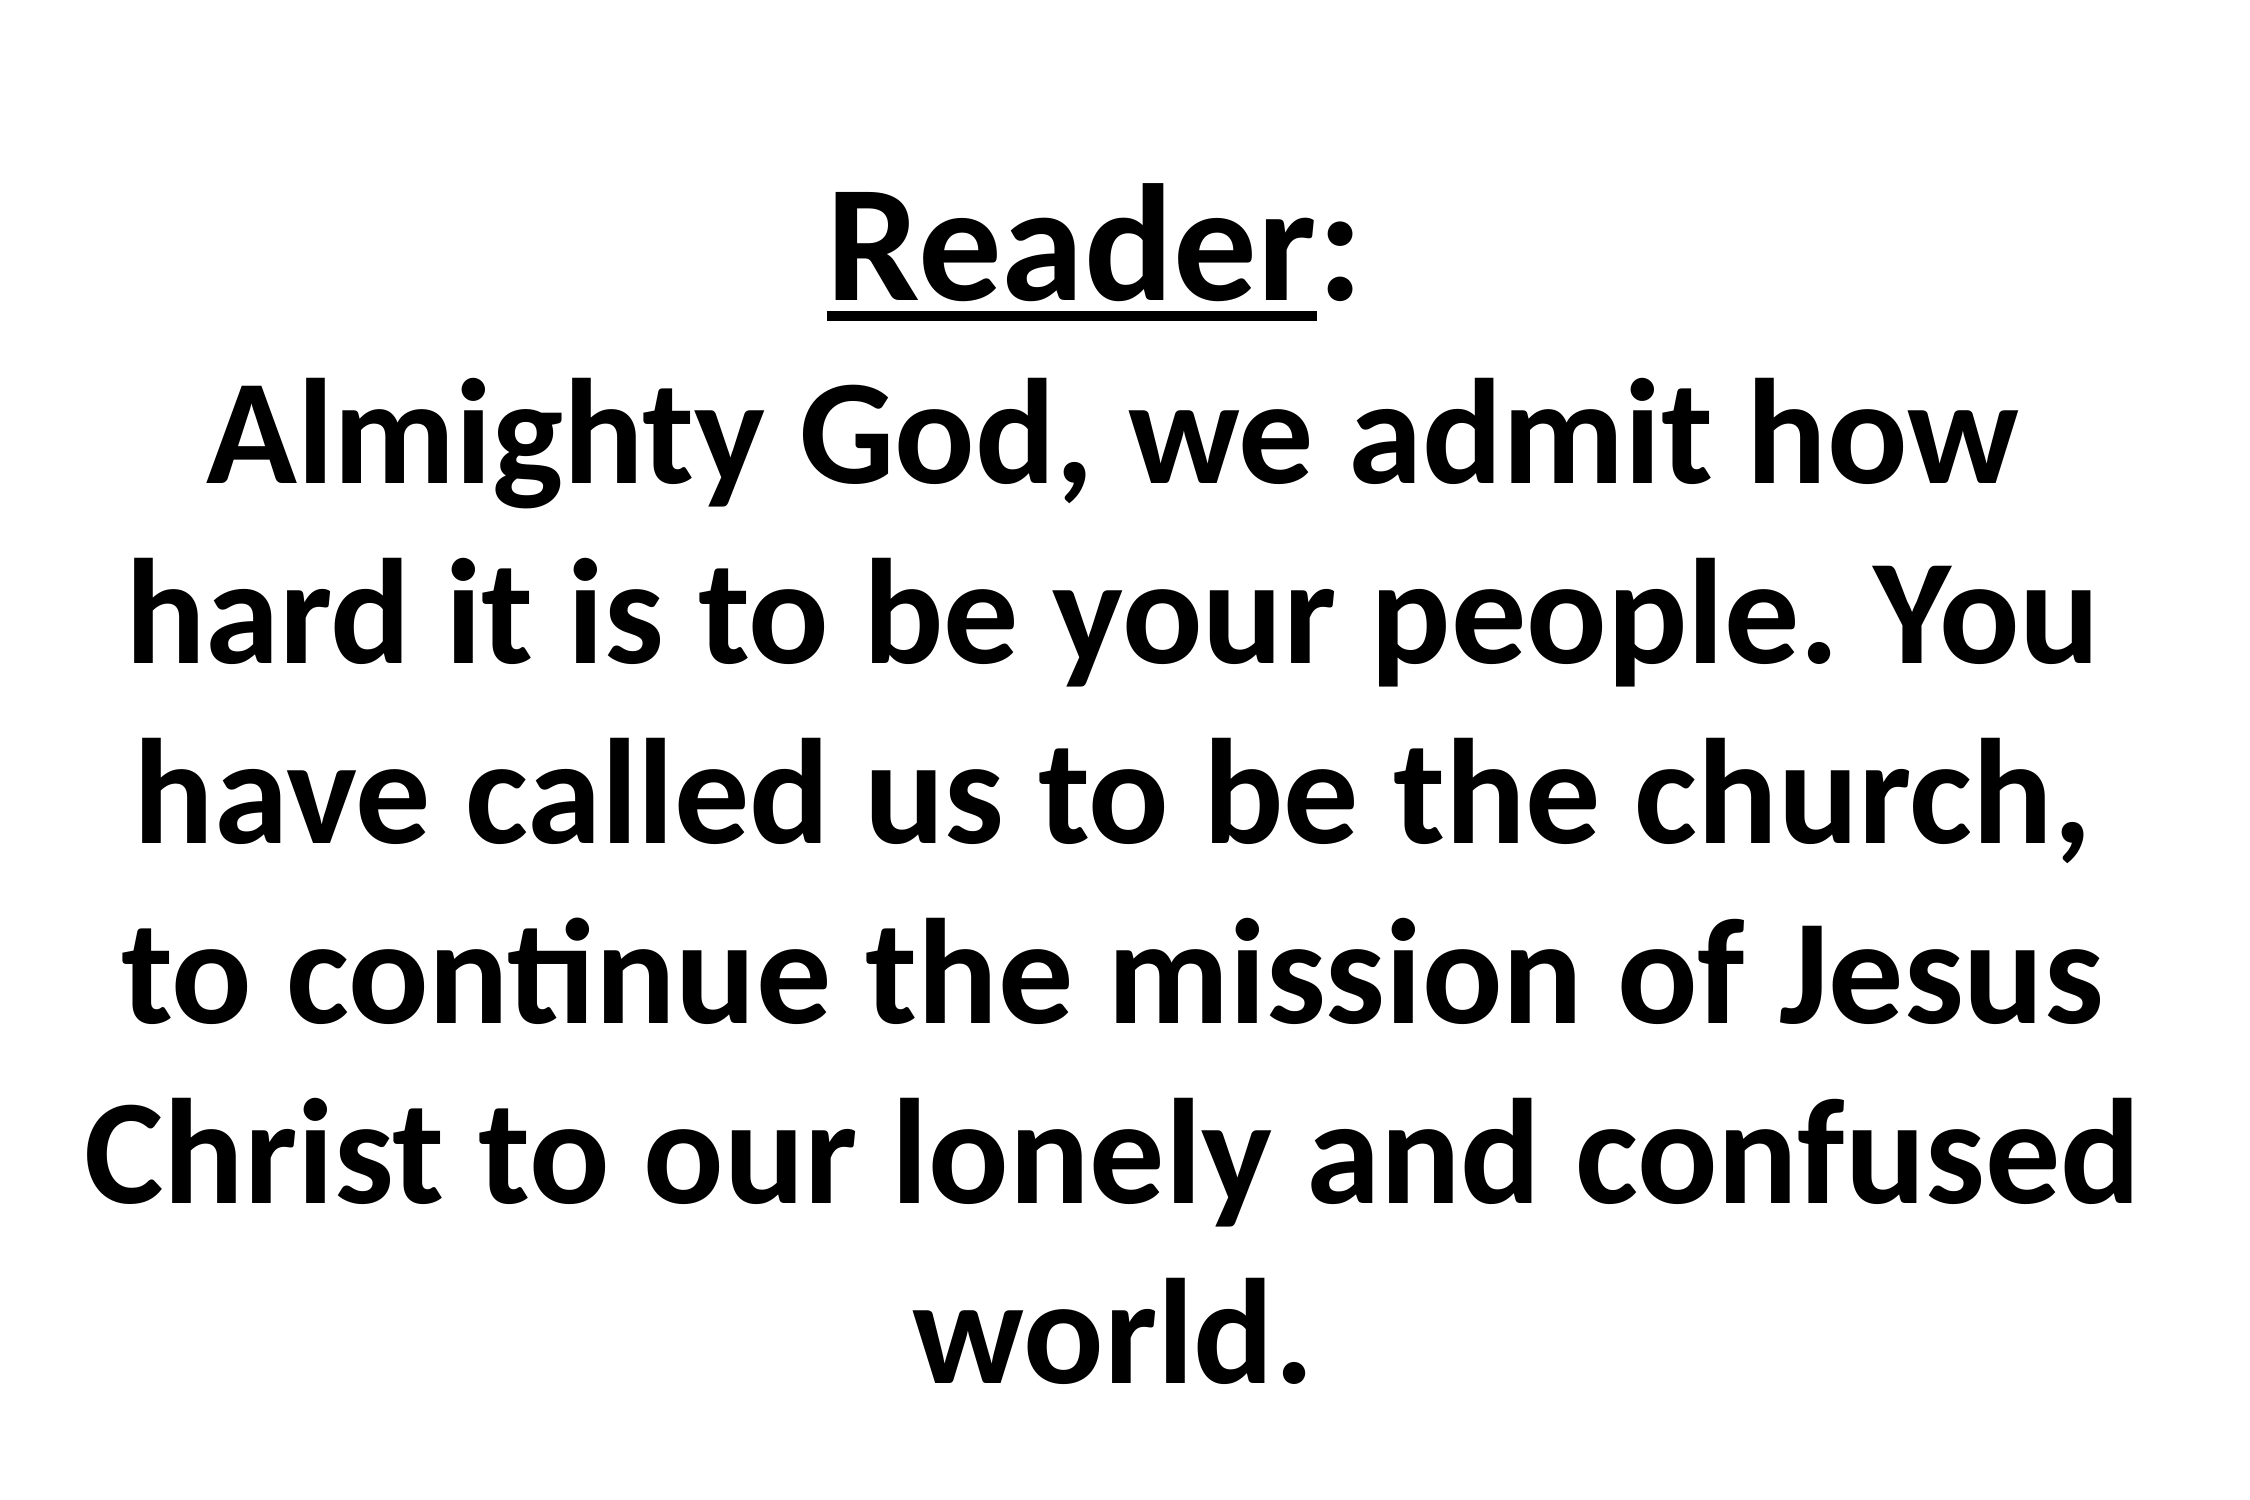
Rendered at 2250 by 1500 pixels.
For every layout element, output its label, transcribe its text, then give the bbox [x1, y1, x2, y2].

title Reader: Almighty God, we admit how hard it is to be your people. You have called us to be the church, to continue the mission of Jesus Christ to our lonely and confused world. [46, 321, 2181, 1226]
